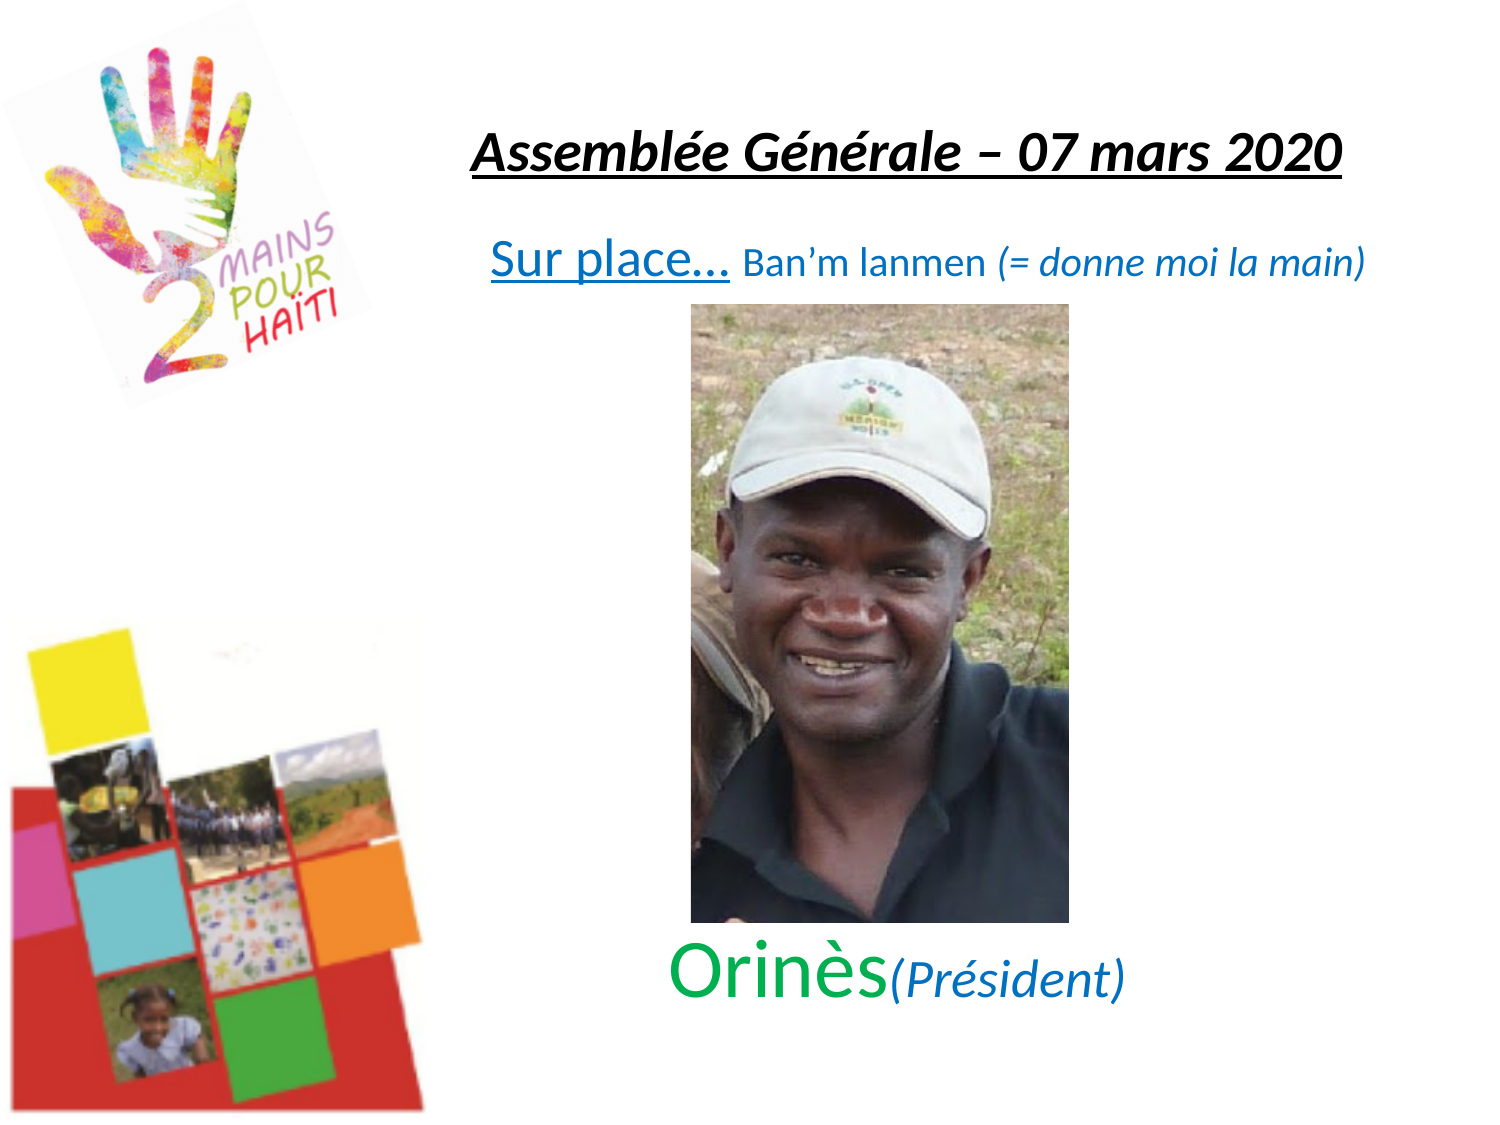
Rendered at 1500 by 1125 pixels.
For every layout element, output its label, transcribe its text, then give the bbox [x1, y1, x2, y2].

picture [690, 304, 1070, 923]
picture [0, 612, 481, 1125]
text_box Sur place… Ban’m lanmen (= donne moi la main) [475, 214, 1392, 295]
text_box Assemblée Générale – 07 mars 2020 [456, 105, 1370, 191]
picture [2, 1, 372, 409]
text_box Orinès(Président) [653, 906, 1174, 1022]
